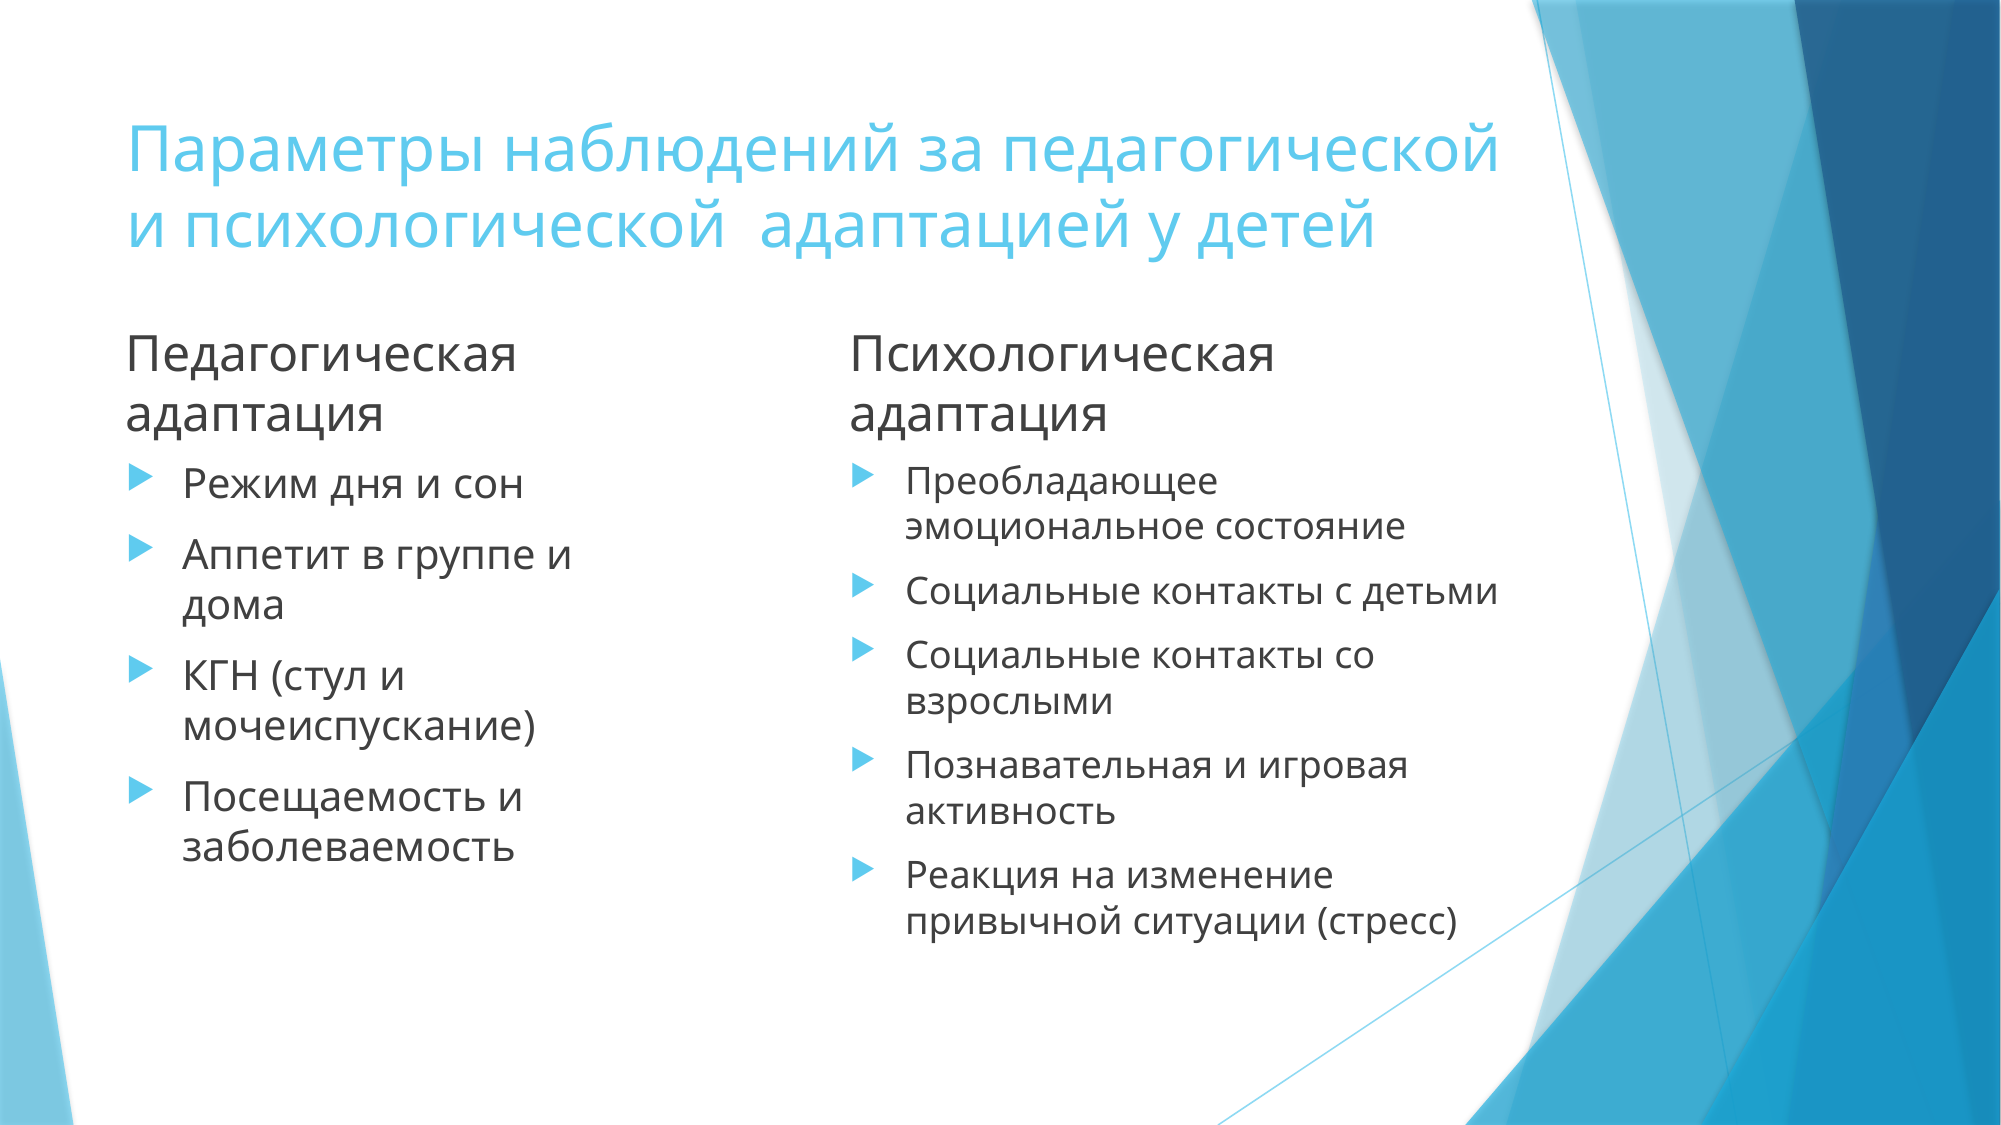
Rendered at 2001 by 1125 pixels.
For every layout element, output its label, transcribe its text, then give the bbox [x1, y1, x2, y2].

title Параметры наблюдений за педагогической и психологической адаптацией у детей [111, 99, 1522, 317]
list Режим дня и сон Аппетит в группе и дома КГН (стул и мочеиспускание) Посещаемость и заболеваемость [110, 448, 703, 991]
list Преобладающее эмоциональное состояние Социальные контакты с детьми Социальные контакты со взрослыми Познавательная и игровая активность Реакция на изменение привычной ситуации (стресс) [834, 448, 1522, 991]
list Педагогическая адаптация [110, 354, 798, 449]
list Психологическая адаптация [834, 354, 1522, 448]
